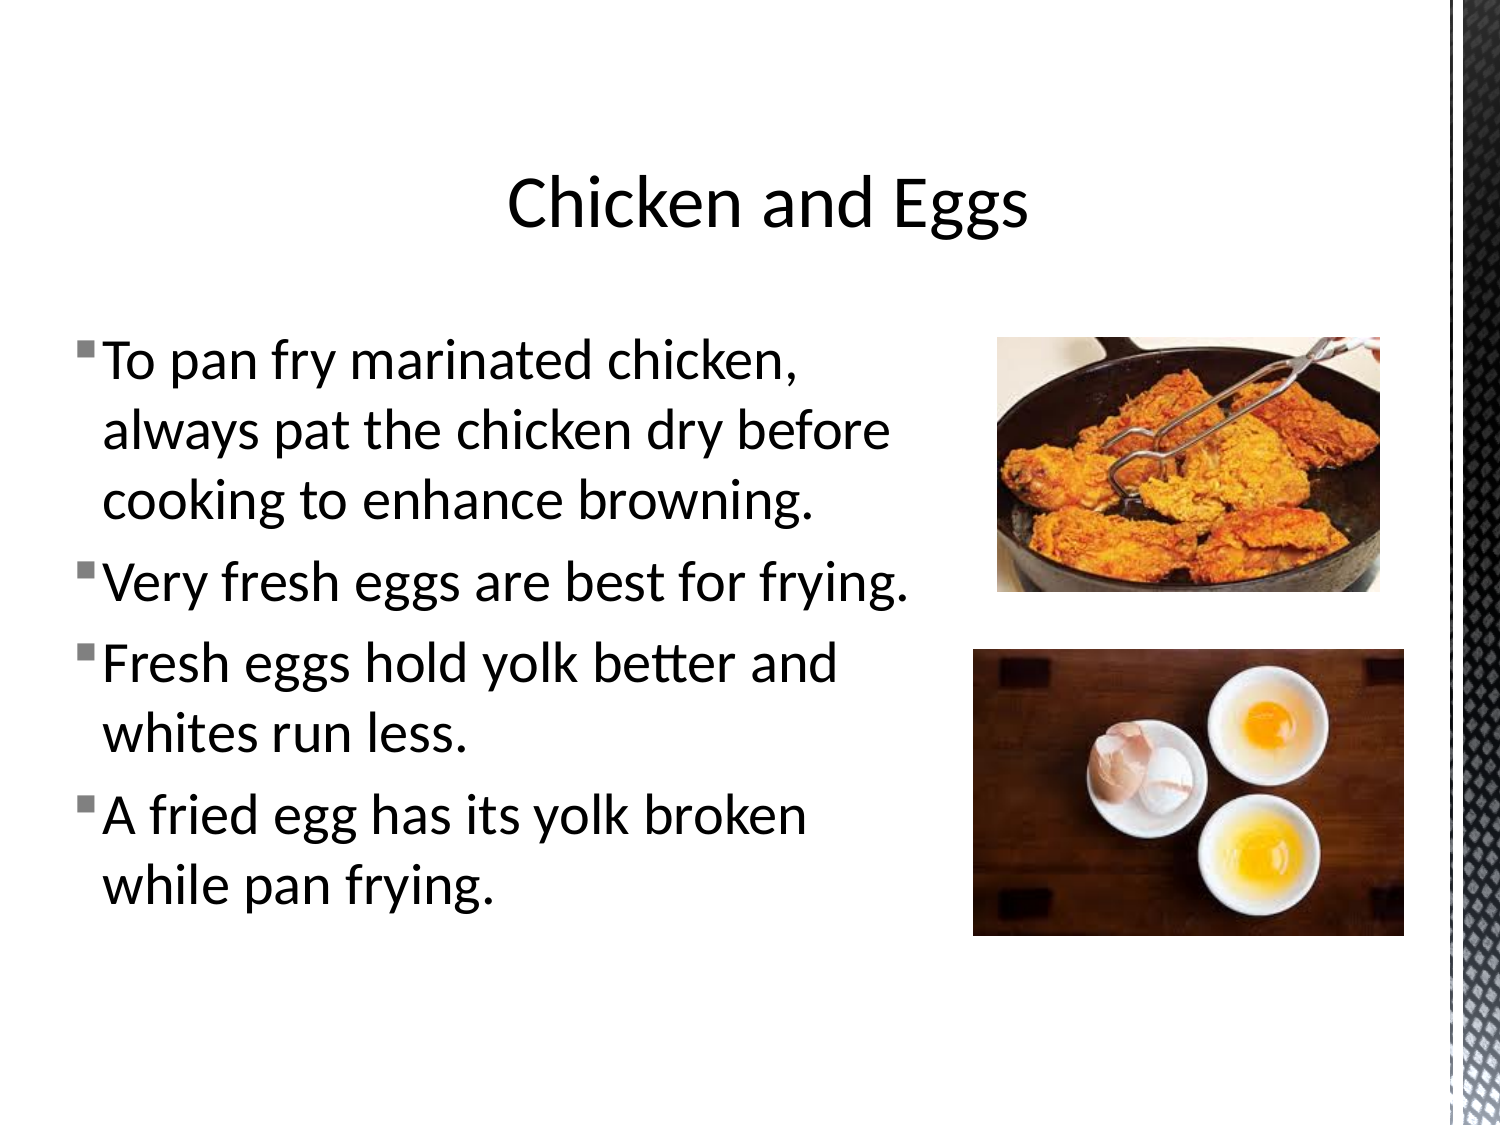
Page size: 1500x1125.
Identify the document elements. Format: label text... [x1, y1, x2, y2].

title Chicken and Eggs [262, 137, 1275, 250]
picture [973, 649, 1404, 937]
picture [997, 337, 1380, 592]
list To pan fry marinated chicken, always pat the chicken dry before cooking to enhance browning. Very fresh eggs are best for frying. Fresh eggs hold yolk better and whites run less. A fried egg has its yolk broken while pan frying. [50, 275, 963, 963]
picture [1447, 0, 1500, 1125]
